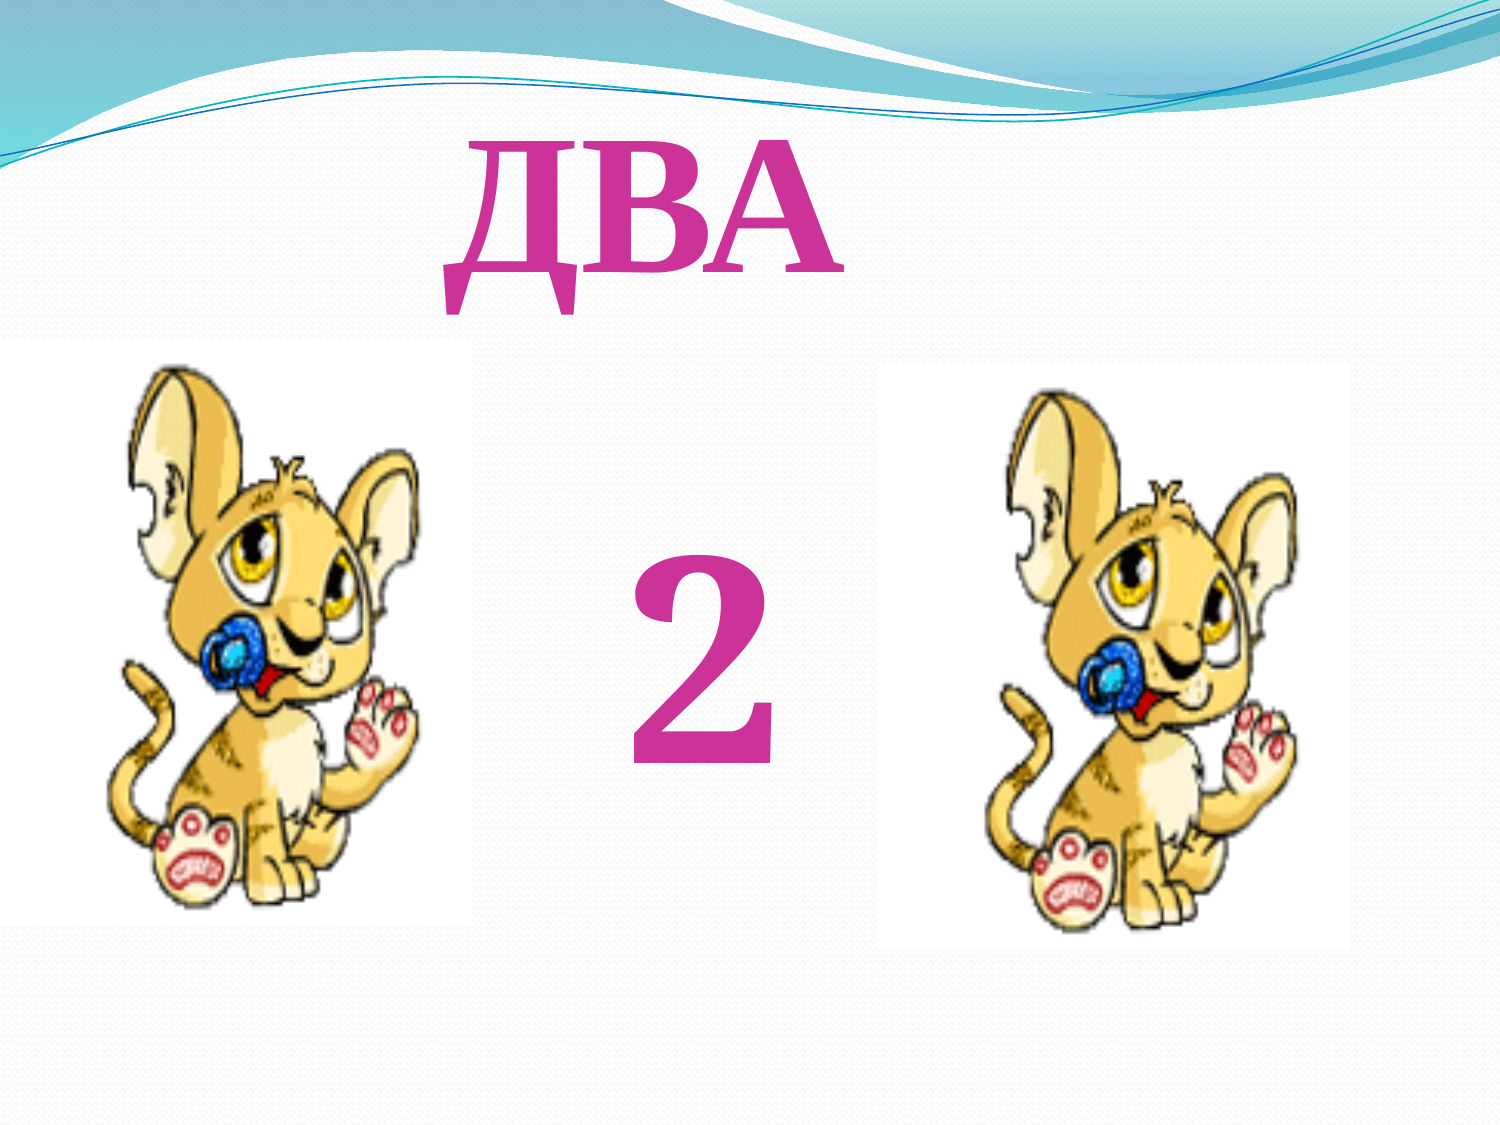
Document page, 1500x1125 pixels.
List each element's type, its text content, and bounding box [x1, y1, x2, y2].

picture [0, 339, 472, 926]
title ДВА [442, 125, 966, 313]
list 2 [609, 468, 769, 675]
picture [878, 362, 1351, 950]
